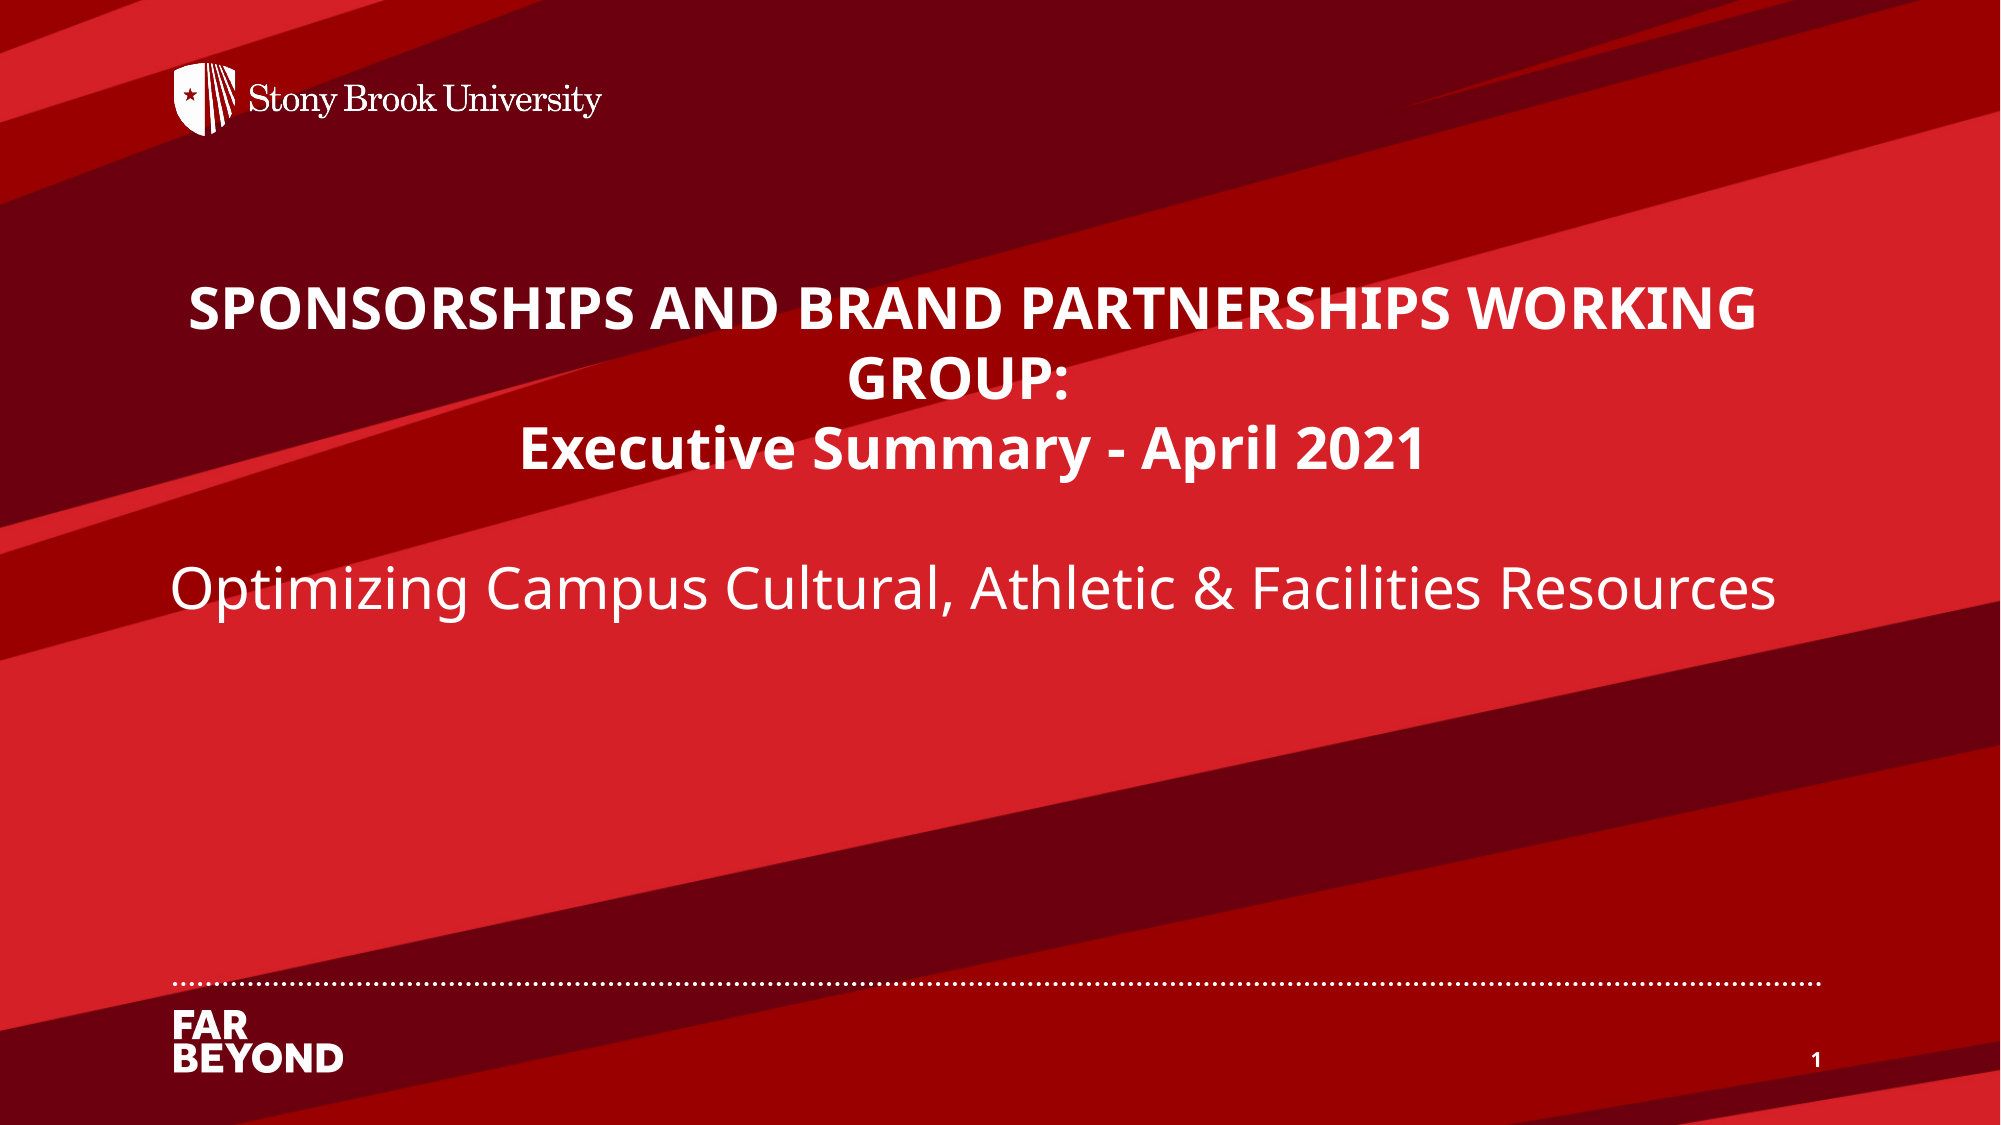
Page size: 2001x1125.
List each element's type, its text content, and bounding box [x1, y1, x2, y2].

slide_number 1 [1387, 1031, 1838, 1092]
title SPONSORSHIPS AND BRAND PARTNERSHIPS WORKING GROUP: ​ Executive Summary - April 2021 Optimizing Campus Cultural, Athletic & Facilities Resources ​ [167, 271, 1781, 812]
picture [0, 0, 2001, 1125]
